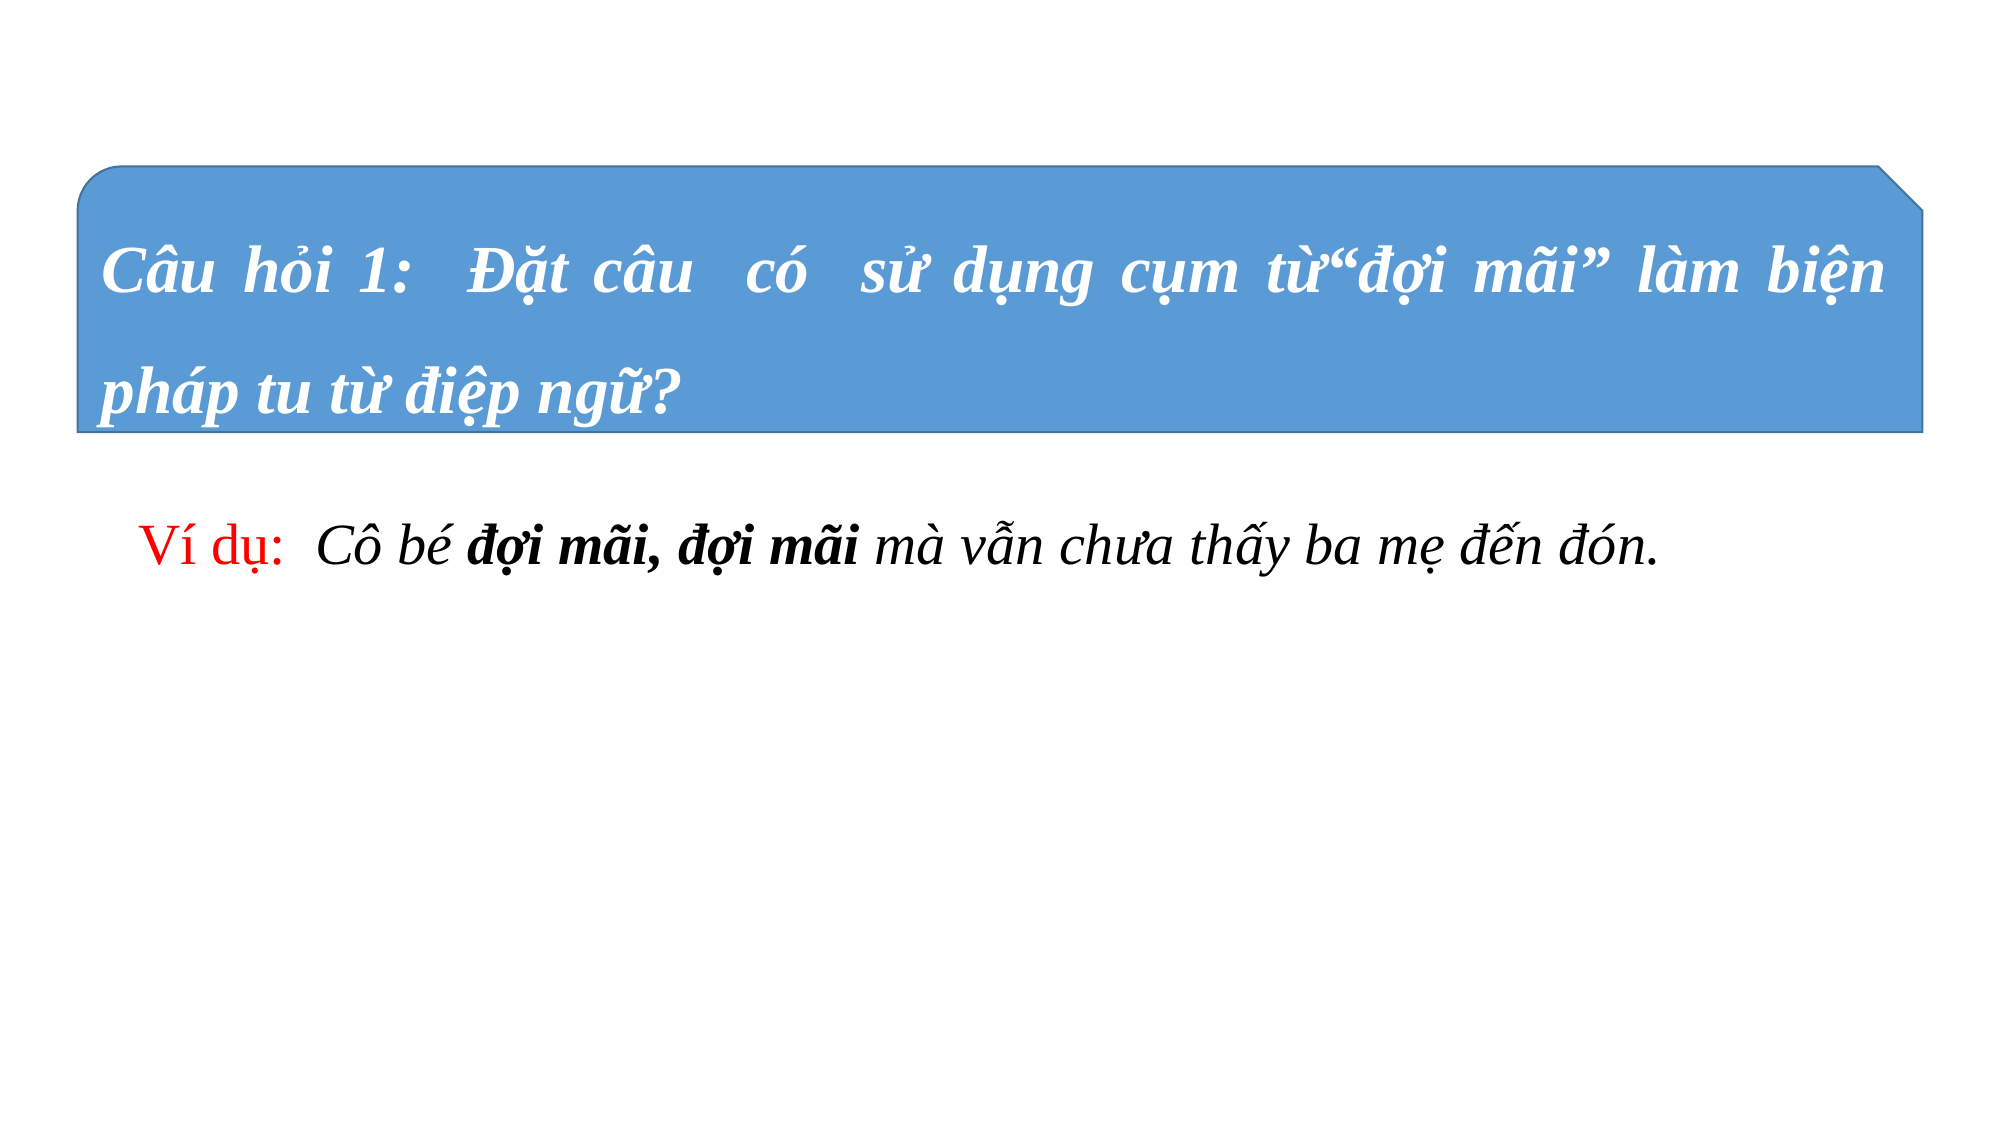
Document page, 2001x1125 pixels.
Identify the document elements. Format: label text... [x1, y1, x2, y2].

text_box Ví dụ: Cô bé đợi mãi, đợi mãi mà vẫn chưa thấy ba mẹ đến đón. [123, 498, 1823, 584]
text_box Câu hỏi 1: Đặt câu có sử dụng cụm từ“đợi mãi” làm biện pháp tu từ điệp ngữ? [76, 165, 1924, 434]
